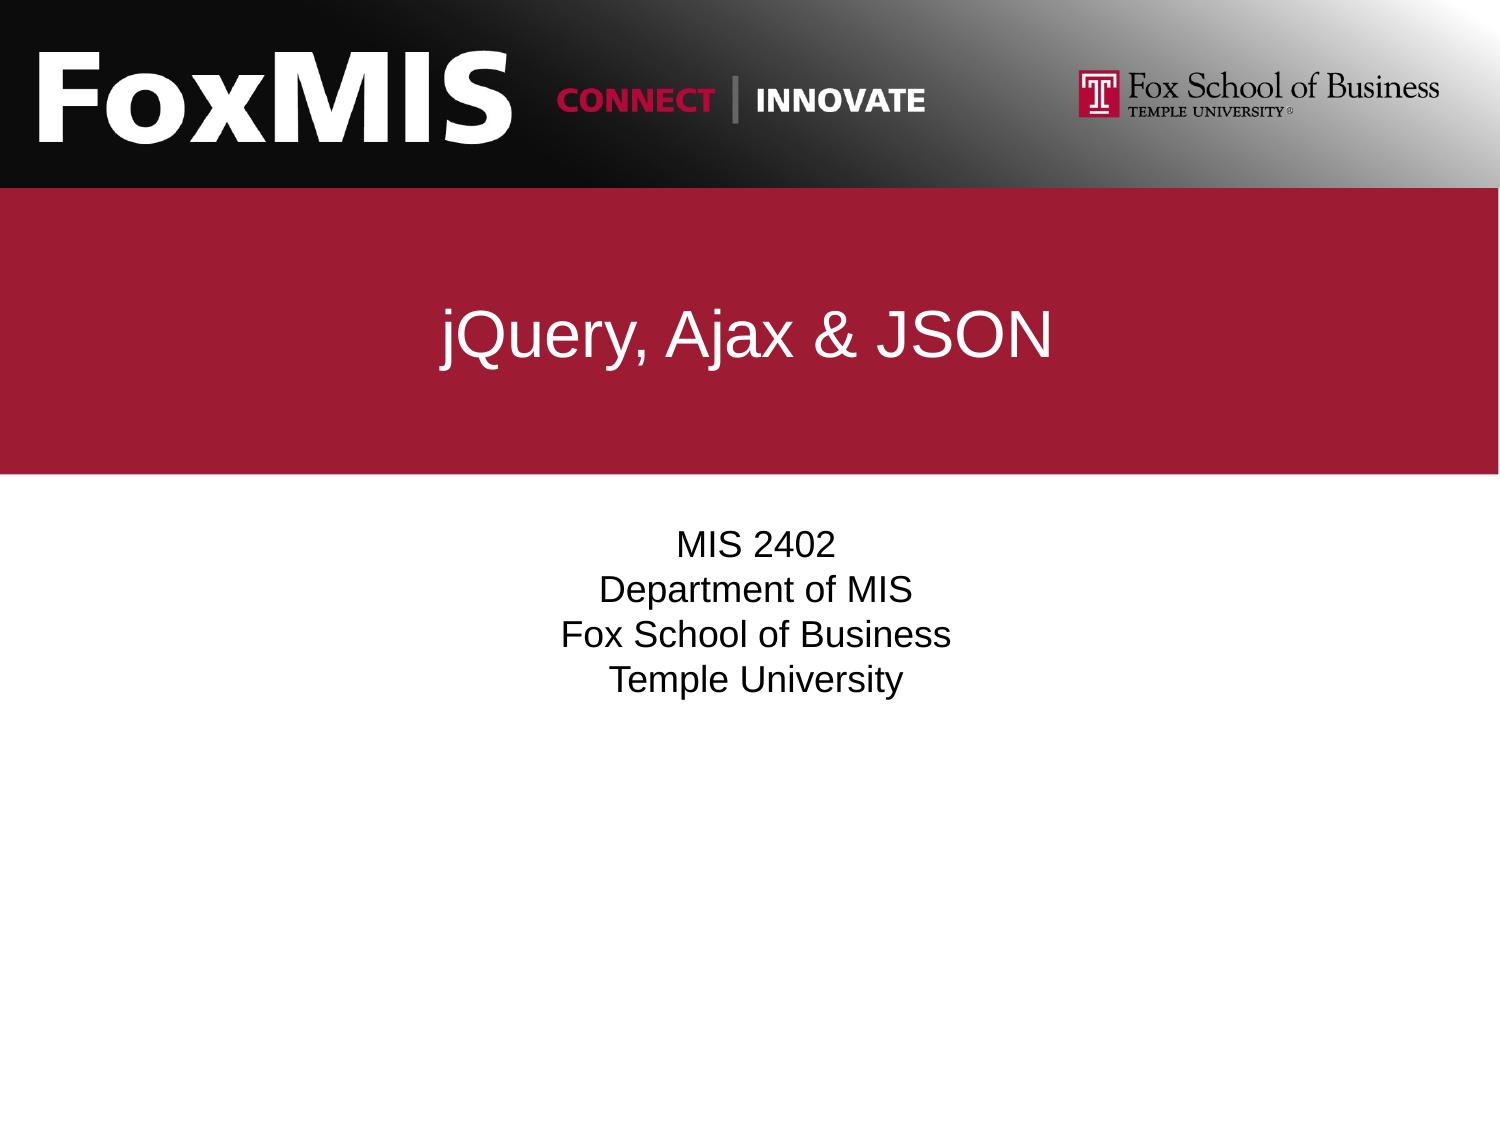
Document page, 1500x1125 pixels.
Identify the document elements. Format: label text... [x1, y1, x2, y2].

title jQuery, Ajax & JSON [0, 198, 1499, 475]
picture [0, 0, 1500, 189]
text_box MIS 2402 Department of MIS Fox School of Business Temple University [112, 512, 1400, 753]
